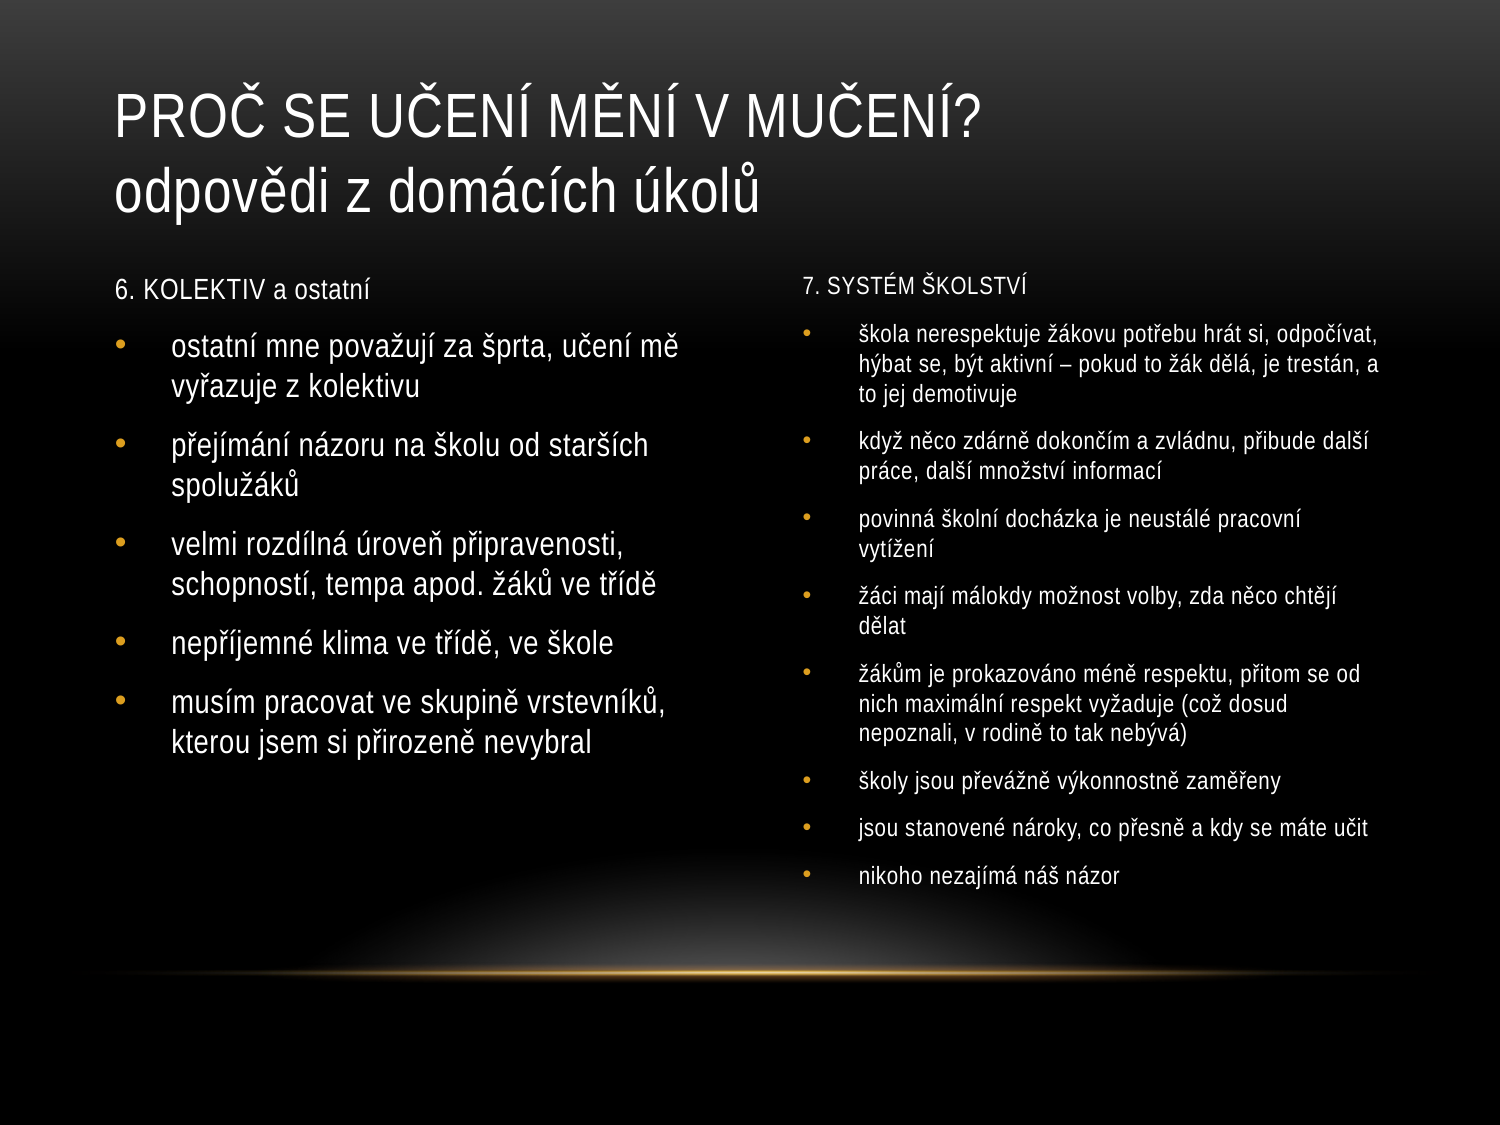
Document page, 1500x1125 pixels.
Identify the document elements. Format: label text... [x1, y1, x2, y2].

picture [0, 0, 1500, 1125]
title Proč se učení mění v mučení? odpovědi z domácích úkolů [99, 45, 1400, 233]
list 6. KOLEKTIV a ostatní ostatní mne považují za šprta, učení mě vyřazuje z kolektivu přejímání názoru na školu od starších spolužáků velmi rozdílná úroveň připravenosti, schopností, tempa apod. žáků ve třídě nepříjemné klima ve třídě, ve škole musím pracovat ve skupině vrstevníků, kterou jsem si přirozeně nevybral [99, 262, 713, 1059]
list 7. SYSTÉM ŠKOLSTVÍ škola nerespektuje žákovu potřebu hrát si, odpočívat, hýbat se, být aktivní – pokud to žák dělá, je trestán, a to jej demotivuje když něco zdárně dokončím a zvládnu, přibude další práce, další množství informací povinná školní docházka je neustálé pracovní vytížení žáci mají málokdy možnost volby, zda něco chtějí dělat žákům je prokazováno méně respektu, přitom se od nich maximální respekt vyžaduje (což dosud nepoznali, v rodině to tak nebývá) školy jsou převážně výkonnostně zaměřeny jsou stanovené nároky, co přesně a kdy se máte učit nikoho nezajímá náš názor [787, 262, 1400, 1024]
